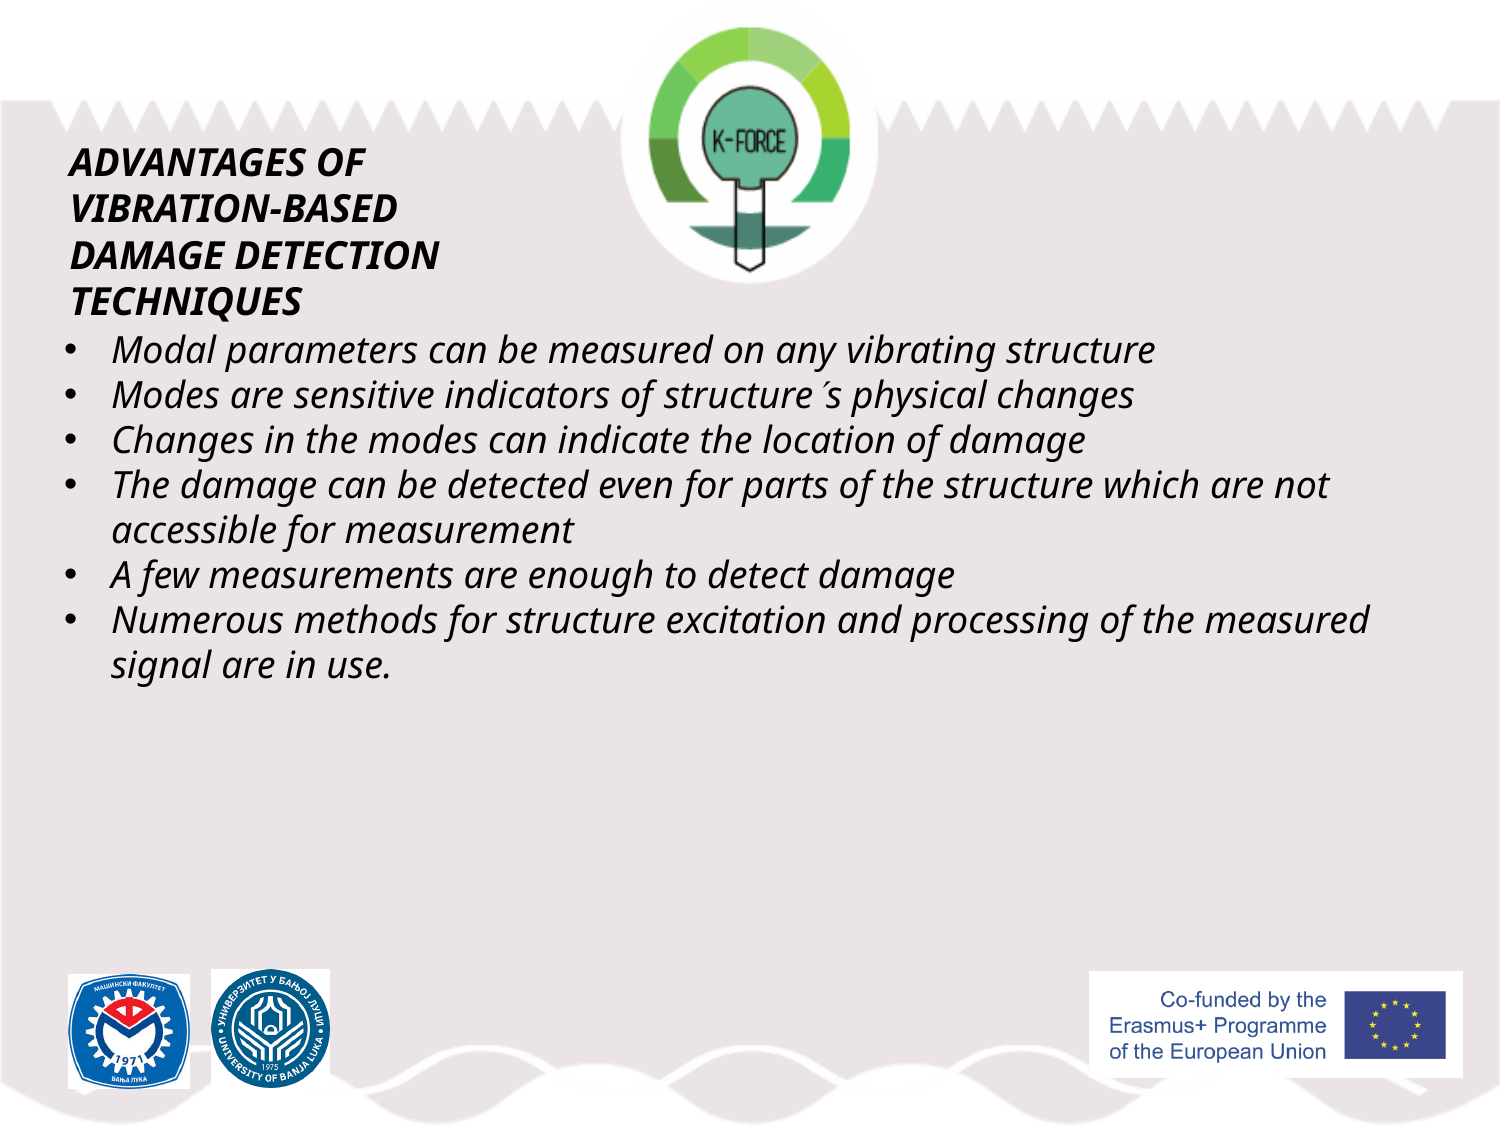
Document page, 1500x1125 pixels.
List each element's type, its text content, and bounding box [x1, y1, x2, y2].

title ADVANTAGES OF VIBRATION-BASED DAMAGE DETECTION TECHNIQUES [69, 137, 668, 325]
picture [0, 0, 1500, 1125]
text_box Modal parameters can be measured on any vibrating structure Modes are sensitive indicators of structures physical changes Changes in the modes can indicate the location of damage The damage can be detected even for parts of the structure which are not accessible for measurement A few measurements are enough to detect damage Numerous methods for structure excitation and processing of the measured signal are in use. [64, 326, 1415, 745]
